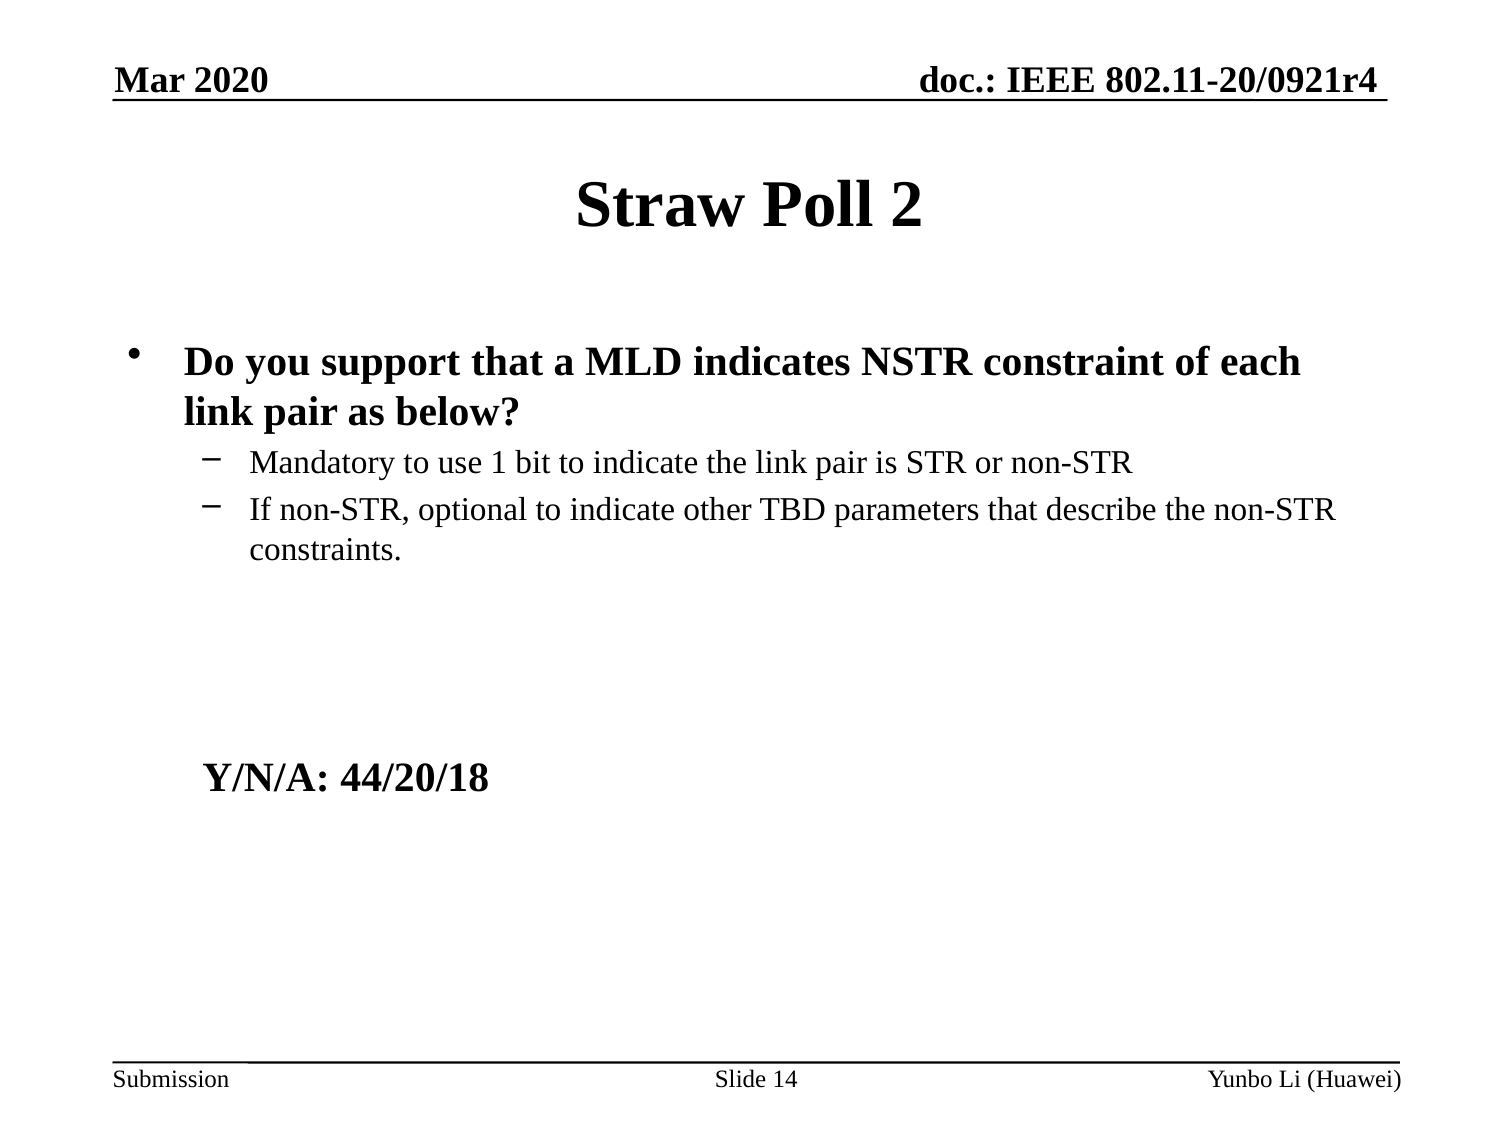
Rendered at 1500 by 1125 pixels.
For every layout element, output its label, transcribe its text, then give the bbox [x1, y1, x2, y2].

list Do you support that a MLD indicates NSTR constraint of each link pair as below? Mandatory to use 1 bit to indicate the link pair is STR or non-STR If non-STR, optional to indicate other TBD parameters that describe the non-STR constraints. Y/N/A: 44/20/18 [112, 326, 1388, 1002]
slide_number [114, 54, 271, 101]
slide_number Slide 14 [712, 1061, 800, 1093]
title Straw Poll 2 [112, 112, 1388, 288]
footer Yunbo Li (Huawei) [1204, 1061, 1402, 1093]
